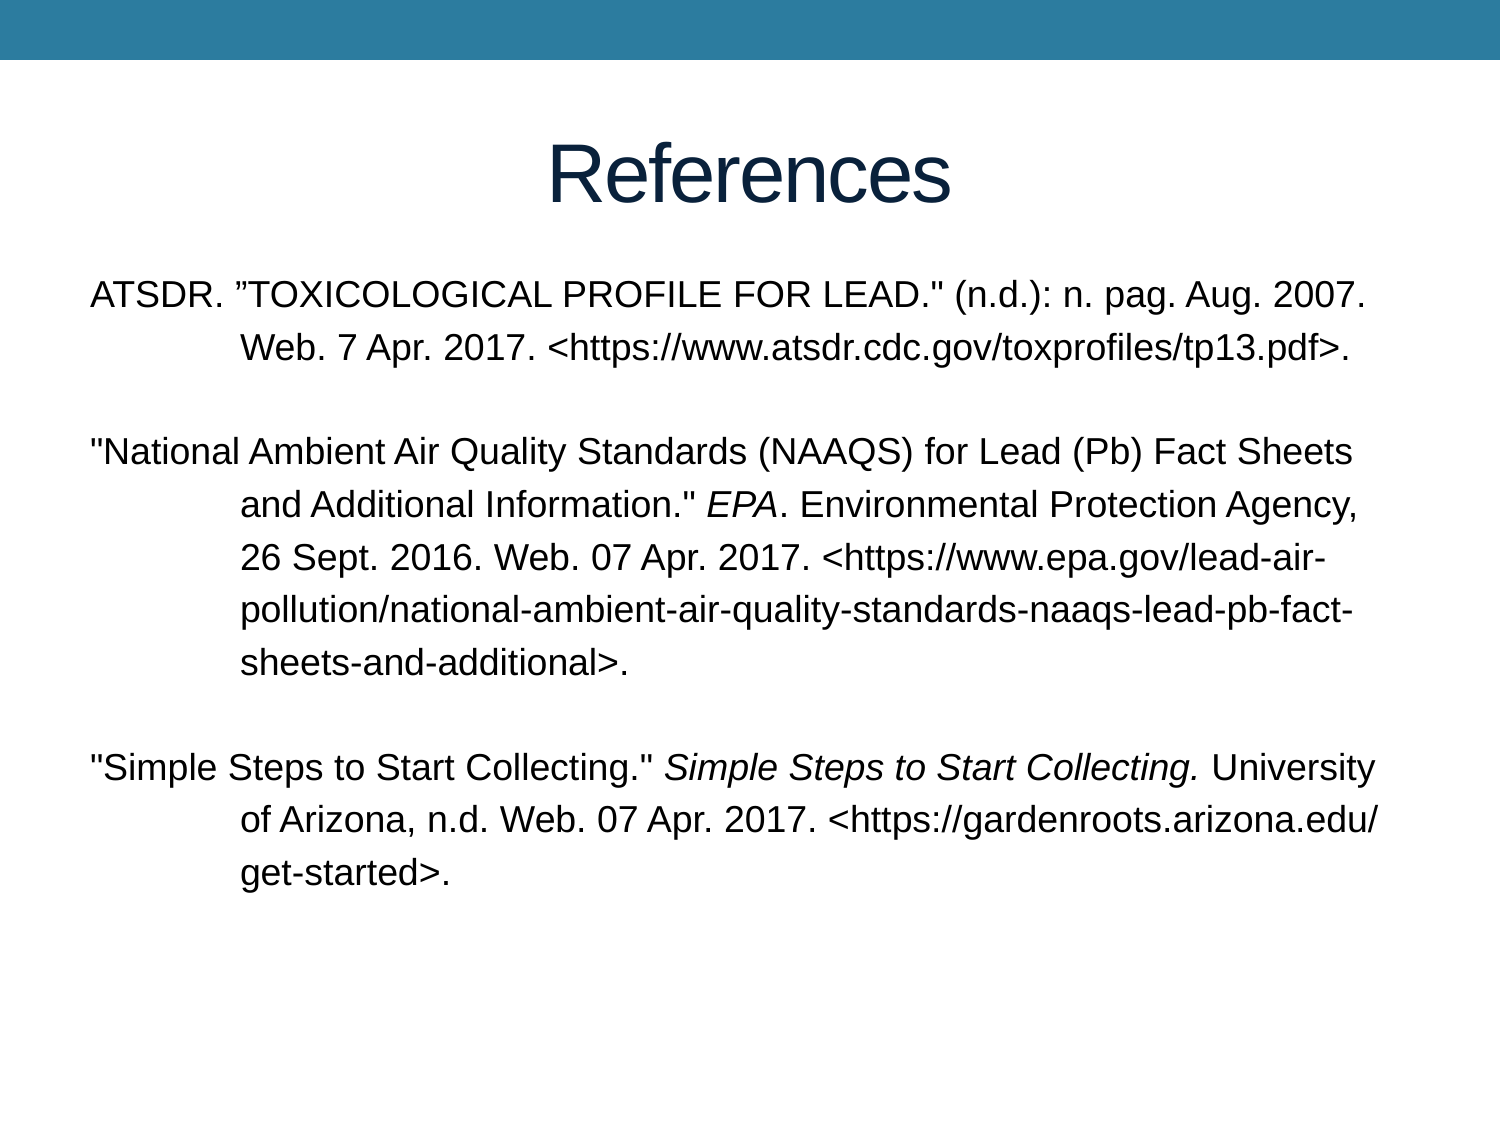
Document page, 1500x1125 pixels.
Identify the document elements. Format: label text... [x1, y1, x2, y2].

title References [75, 87, 1425, 250]
list ATSDR. ”TOXICOLOGICAL PROFILE FOR LEAD." (n.d.): n. pag. Aug. 2007. Web. 7 Apr. 2017. <https://www.atsdr.cdc.gov/toxprofiles/tp13.pdf>. "National Ambient Air Quality Standards (NAAQS) for Lead (Pb) Fact Sheets and Additional Information." EPA. Environmental Protection Agency, 26 Sept. 2016. Web. 07 Apr. 2017. <https://www.epa.gov/lead-air- pollution/national-ambient-air-quality-standards-naaqs-lead-pb-fact- sheets-and-additional>. "Simple Steps to Start Collecting." Simple Steps to Start Collecting. University of Arizona, n.d. Web. 07 Apr. 2017. <https://gardenroots.arizona.edu/ get-started>. [75, 262, 1425, 1063]
